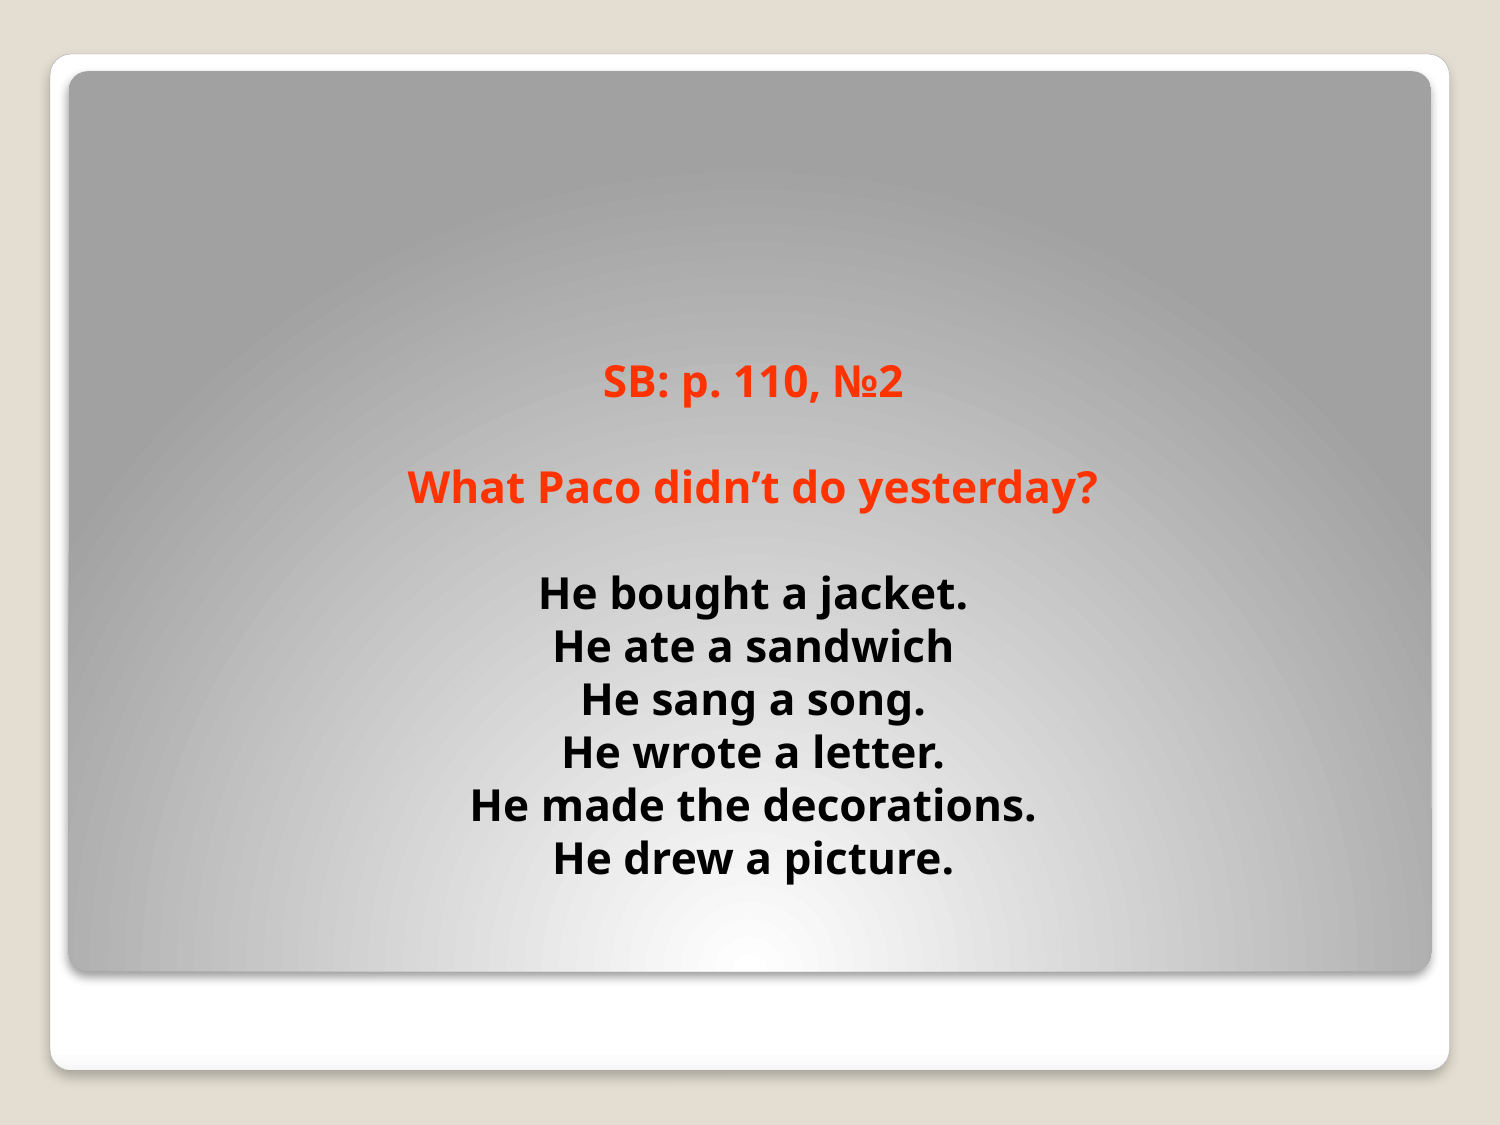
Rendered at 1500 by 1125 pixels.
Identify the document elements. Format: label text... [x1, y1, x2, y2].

title SB: p. 110, №2 What Paco didn’t do yesterday? He bought a jacket. He ate a sandwich He sang a song. He wrote a letter. He made the decorations. He drew a picture. [82, 70, 1425, 891]
